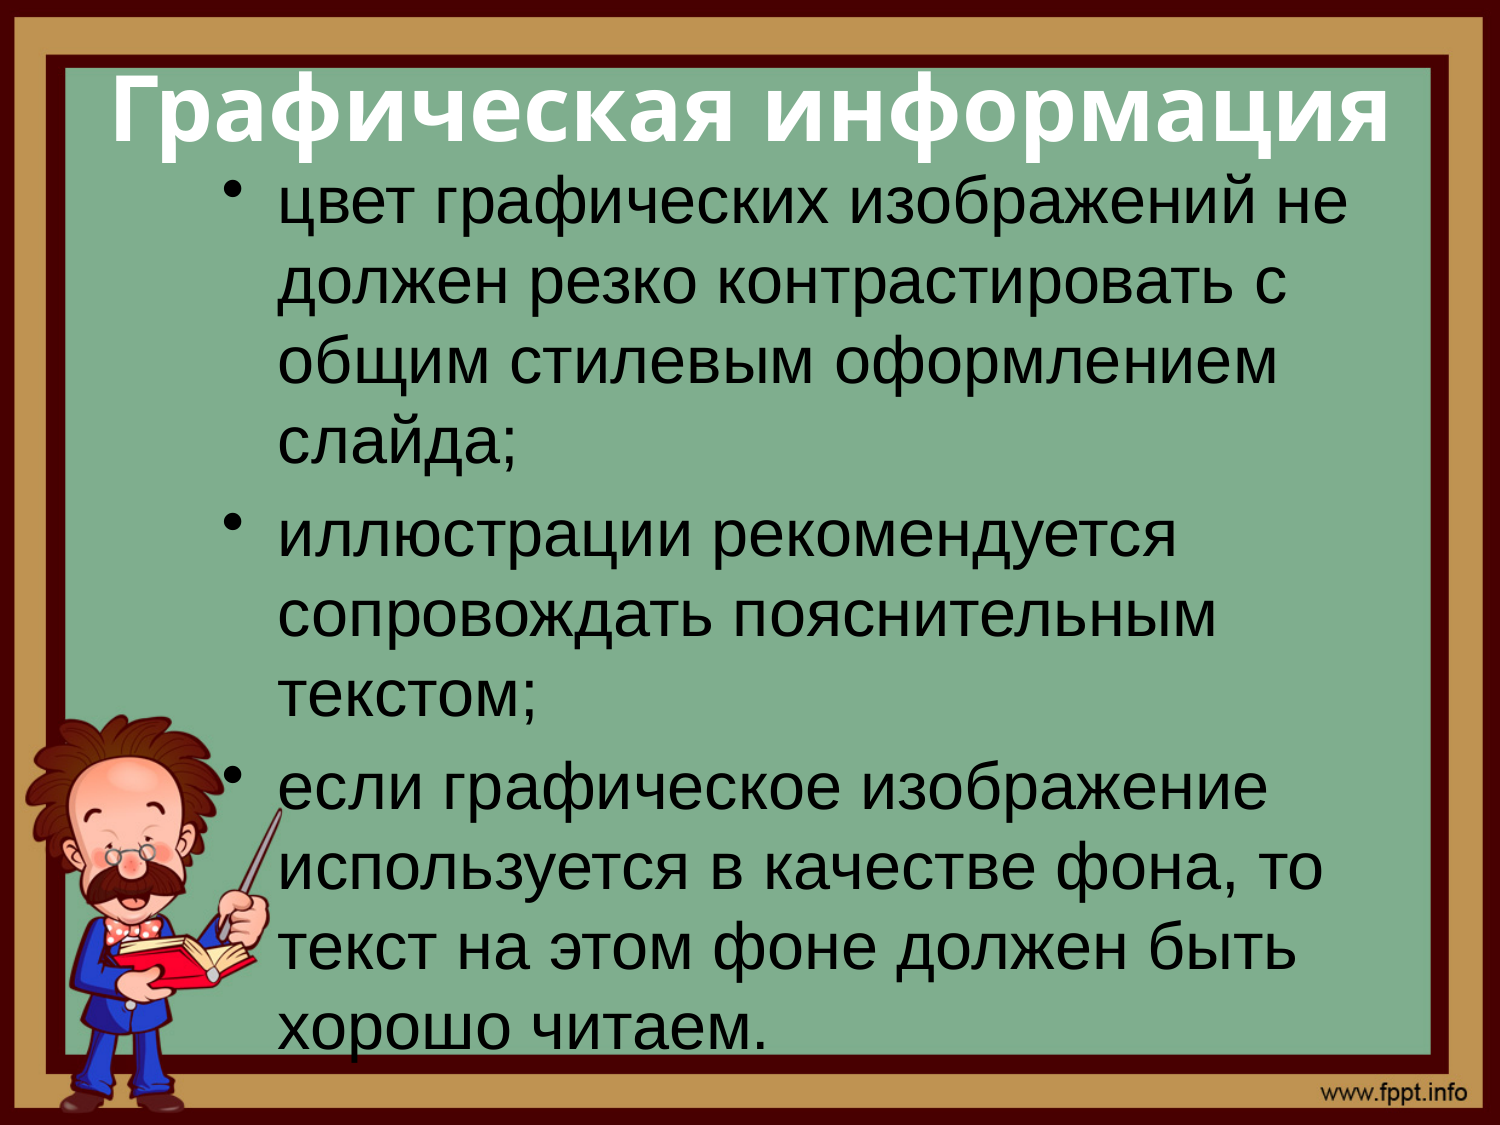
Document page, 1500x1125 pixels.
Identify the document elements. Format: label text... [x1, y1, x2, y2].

picture [0, 0, 1500, 1125]
list цвет графических изображений не должен резко контрастировать с общим стилевым оформлением слайда; иллюстрации рекомендуется сопровождать пояснительным текстом; если графическое изображение используется в качестве фона, то текст на этом фоне должен быть хорошо читаем. [206, 148, 1449, 892]
title Графическая информация [76, 66, 1427, 255]
